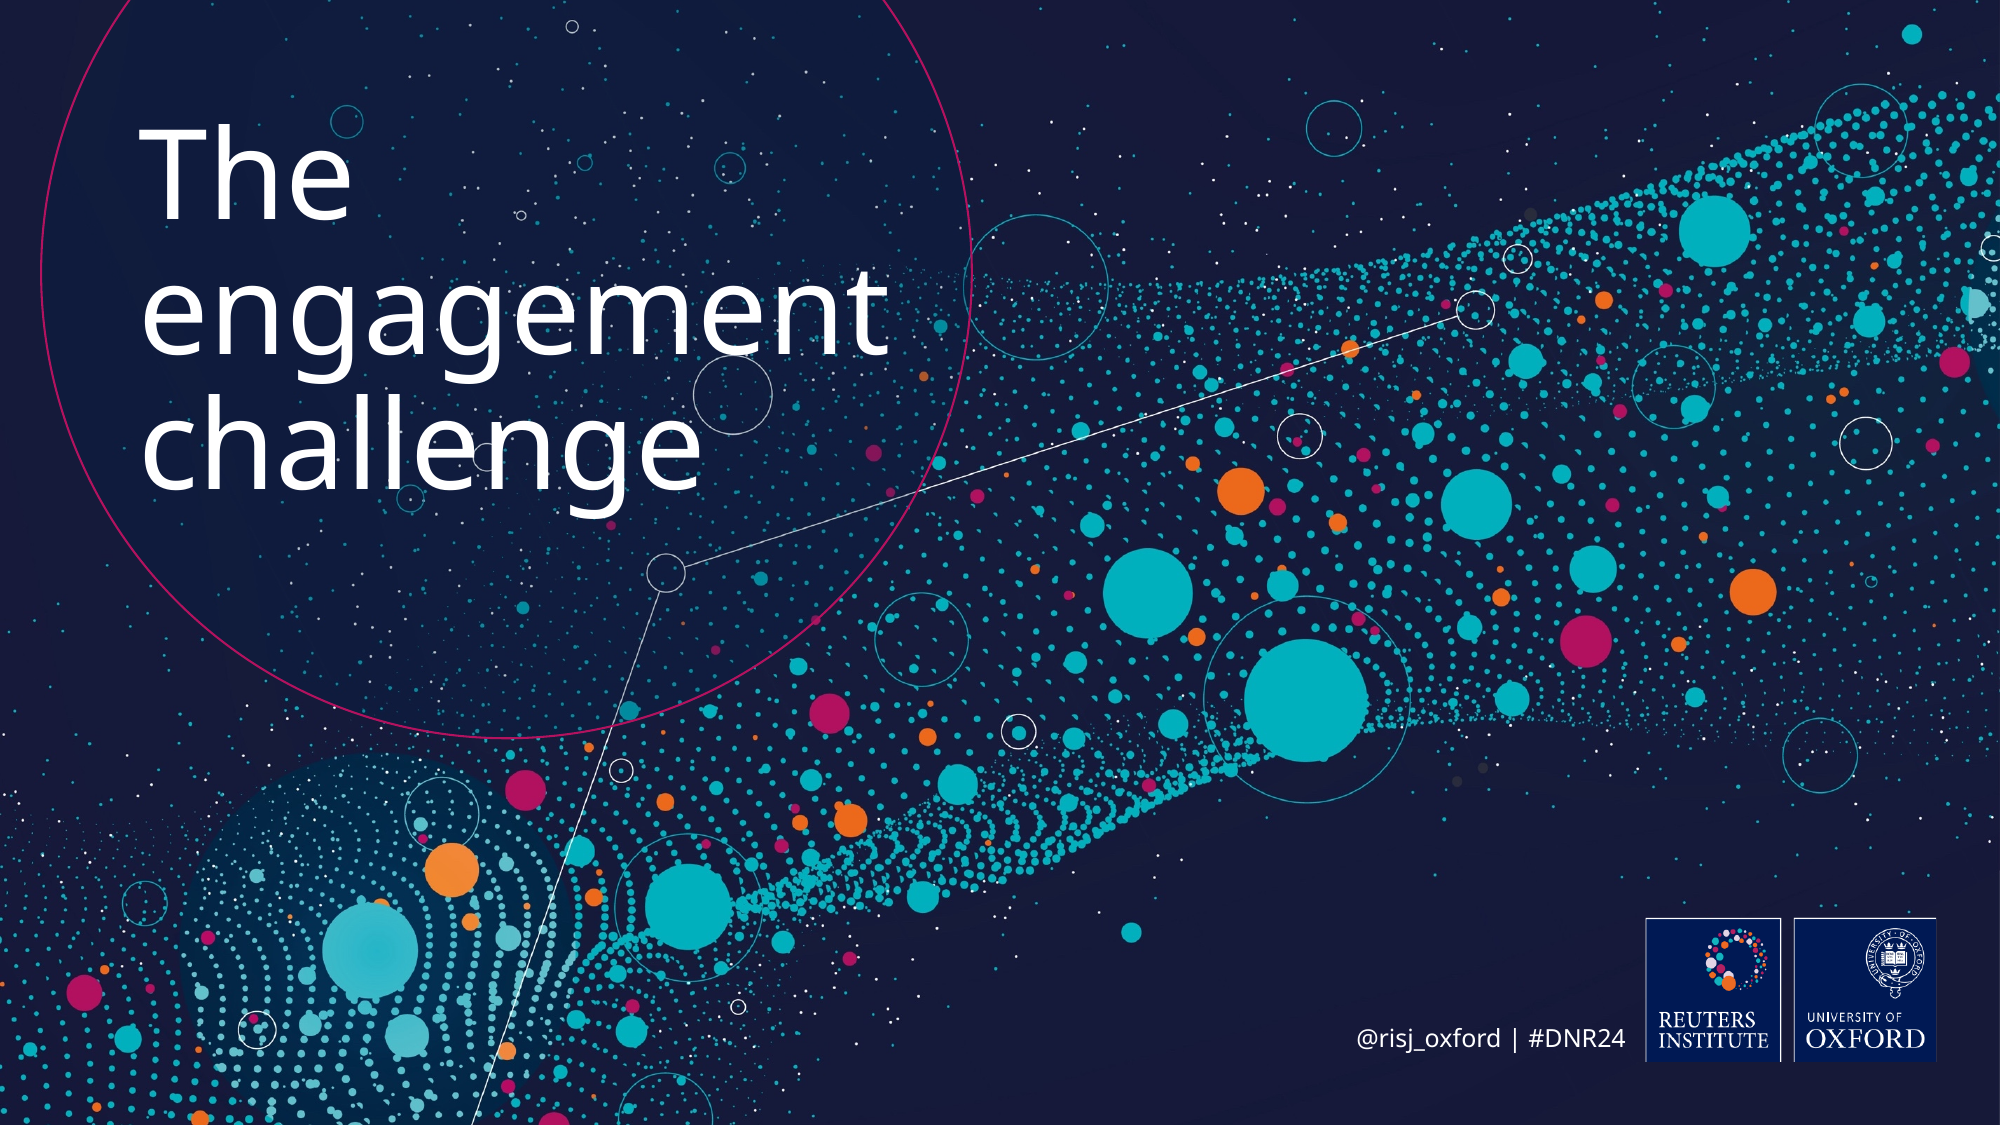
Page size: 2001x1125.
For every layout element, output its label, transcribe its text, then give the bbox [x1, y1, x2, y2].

picture [0, 0, 2000, 1125]
title The engagement challenge [138, 191, 1036, 438]
picture [43, 0, 963, 737]
